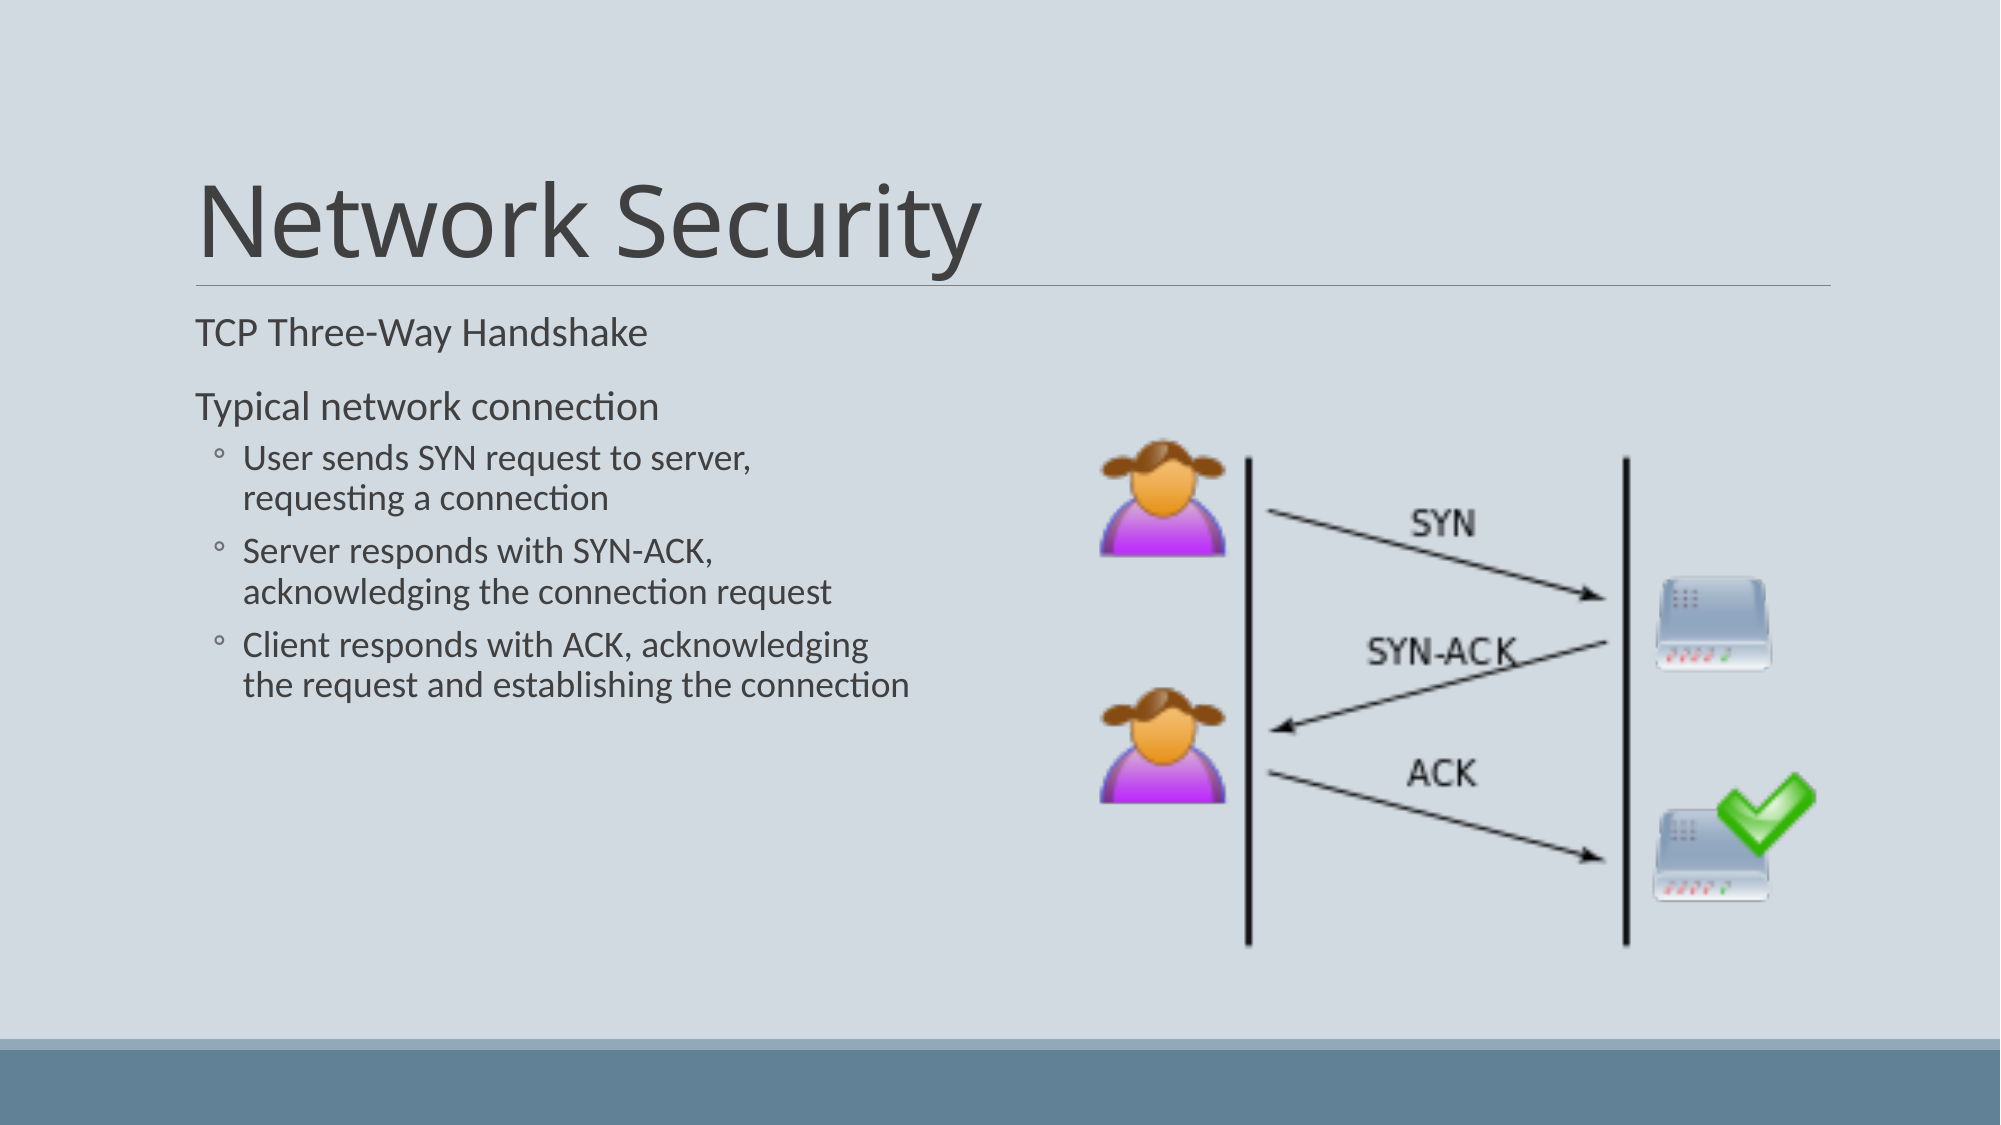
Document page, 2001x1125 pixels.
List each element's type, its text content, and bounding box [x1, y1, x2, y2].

picture [1087, 425, 1831, 964]
list TCP Three-Way Handshake Typical network connection User sends SYN request to server, requesting a connection Server responds with SYN-ACK, acknowledging the connection request Client responds with ACK, acknowledging the request and establishing the connection [180, 302, 921, 963]
title Network Security [180, 47, 1830, 285]
